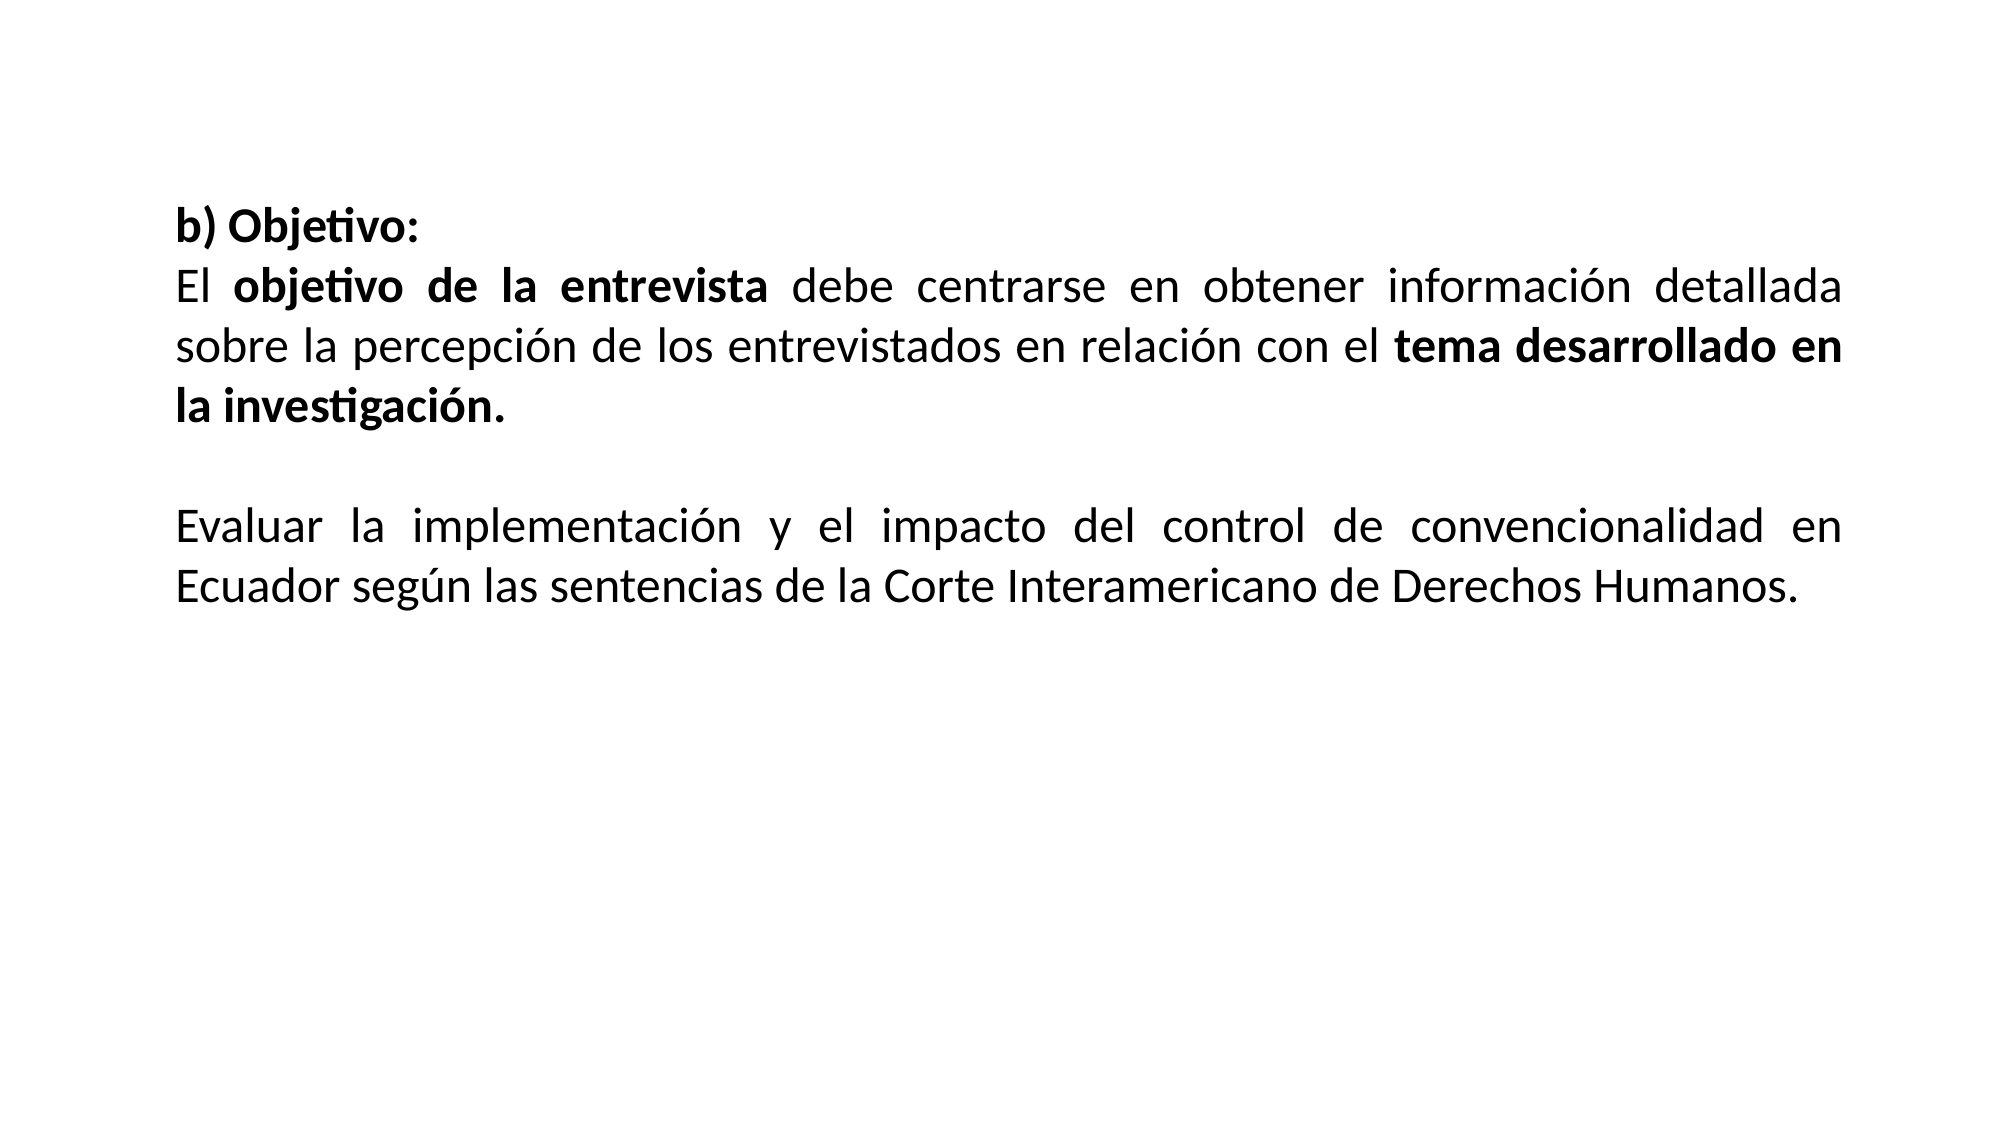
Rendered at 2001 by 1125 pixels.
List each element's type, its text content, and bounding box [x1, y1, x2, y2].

text_box b) Objetivo: El objetivo de la entrevista debe centrarse en obtener información detallada sobre la percepción de los entrevistados en relación con el tema desarrollado en la investigación. Evaluar la implementación y el impacto del control de convencionalidad en Ecuador según las sentencias de la Corte Interamericano de Derechos Humanos. [160, 184, 1859, 620]
